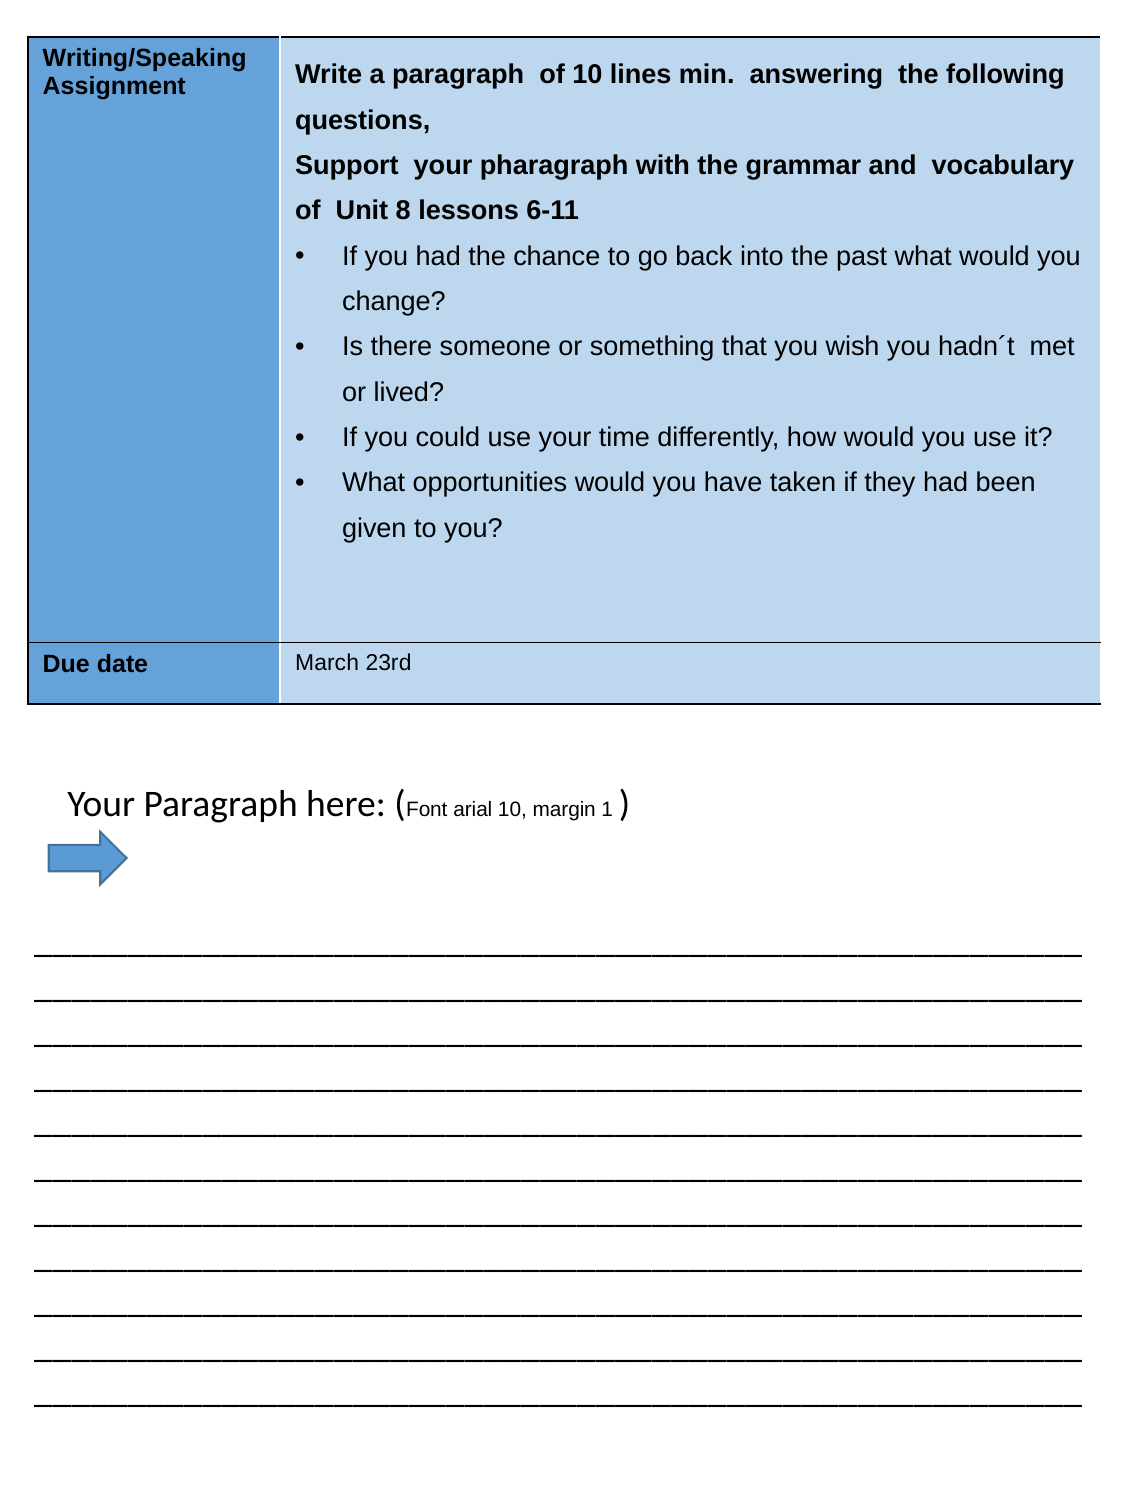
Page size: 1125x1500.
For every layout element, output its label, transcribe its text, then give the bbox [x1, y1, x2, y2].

text_box ________________________________________________________________________________________________________________________________________________________________________________________________________________________________________________________________________________________________________________________________________________________________________________________________________________________________________________________________________________________________________________________________________________________________________________________________________________________________________ [19, 907, 1105, 1418]
table_cell Due date [29, 643, 279, 703]
text_box [47, 829, 129, 887]
table_cell March 23rd [281, 643, 1100, 703]
text_box Your Paragraph here: (Font arial 10, margin 1 ) [52, 771, 646, 832]
table_header Writing/Speaking Assignment [29, 38, 279, 642]
table_header Write a paragraph of 10 lines min. answering the following questions, Support your pharagraph with the grammar and vocabulary of Unit 8 lessons 6-11 If you had the chance to go back into the past what would you change? Is there someone or something that you wish you hadn´t met or lived? If you could use your time differently, how would you use it? What opportunities would you have taken if they had been given to you? [281, 38, 1100, 642]
